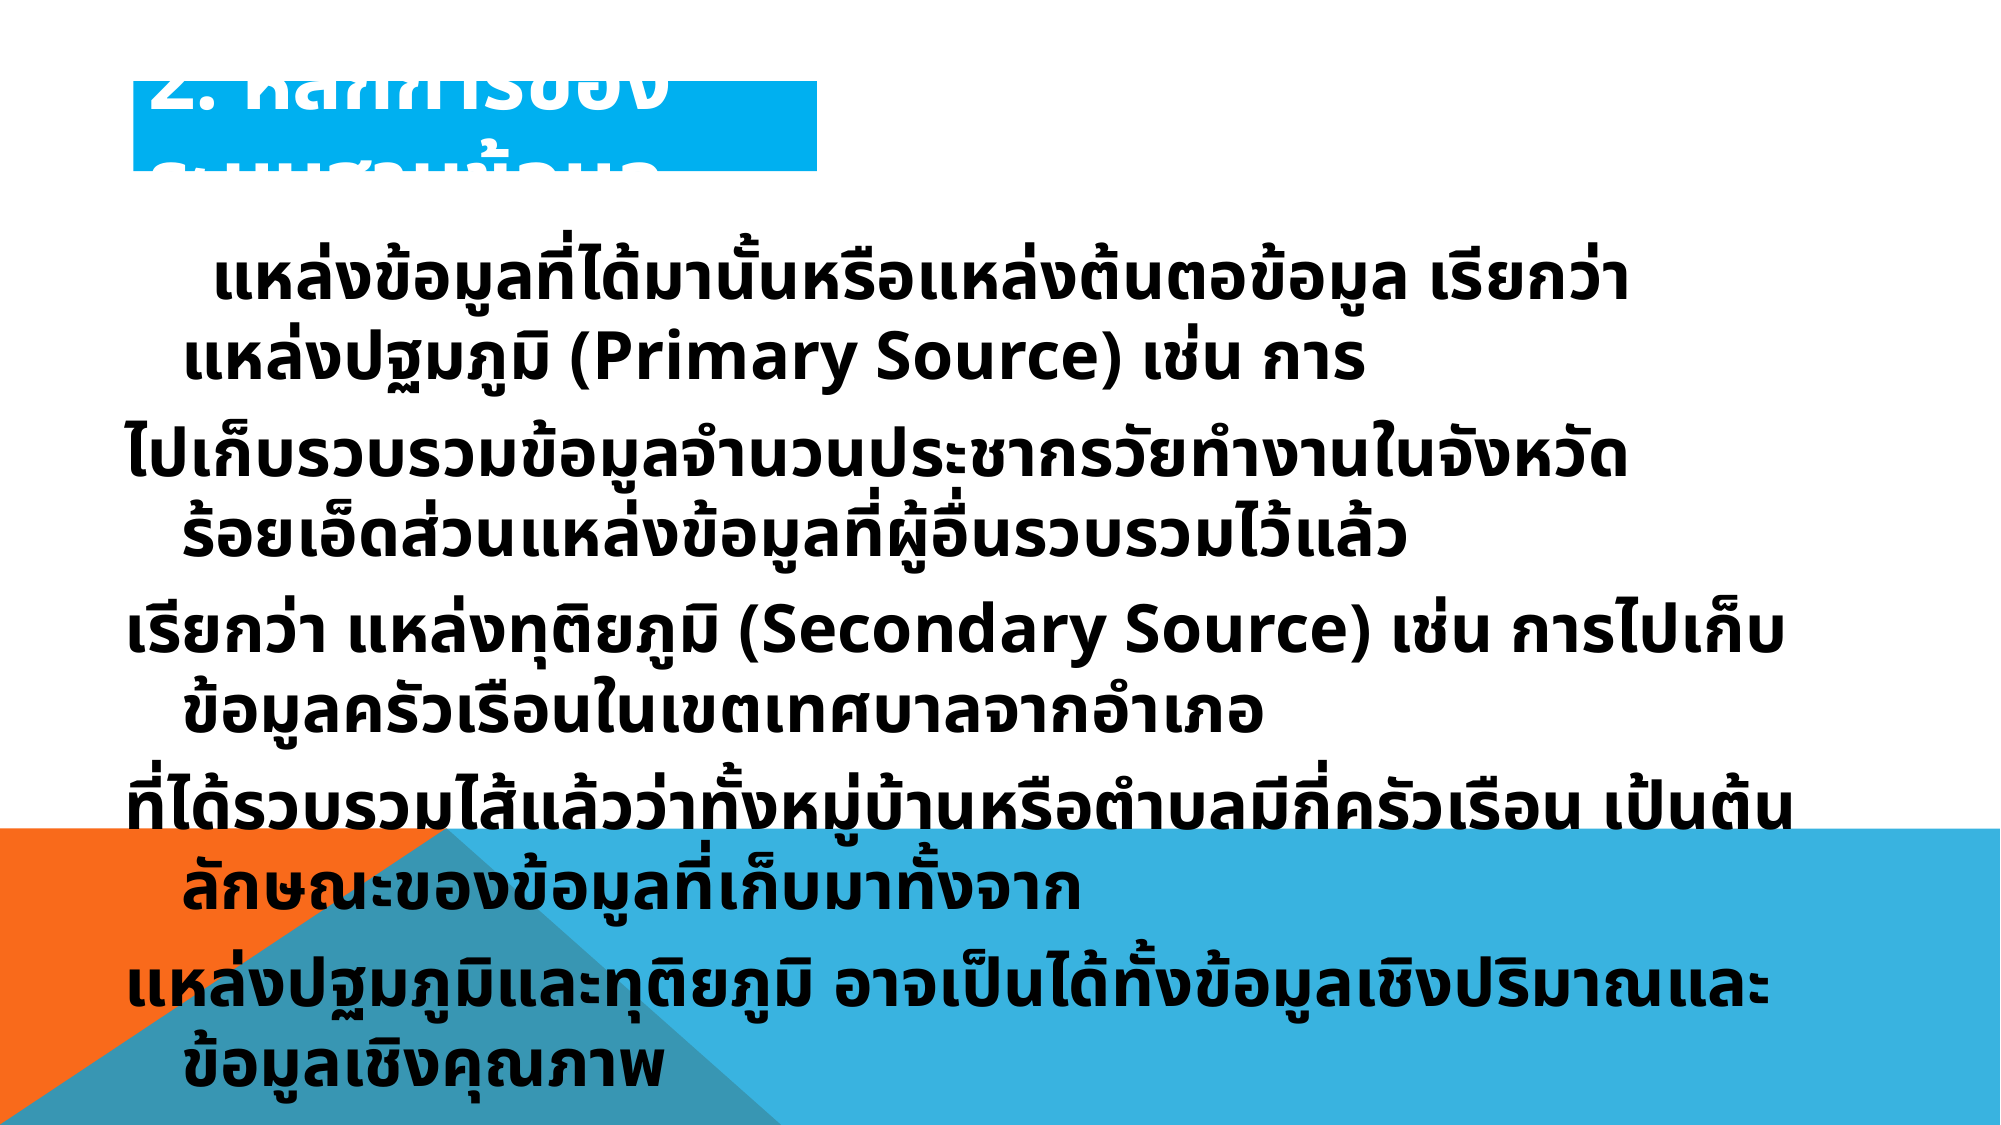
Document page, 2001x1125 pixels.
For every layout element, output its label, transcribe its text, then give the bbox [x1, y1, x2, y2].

list แหล่งข้อมูลที่ได้มานั้นหรือแหล่งต้นตอข้อมูล เรียกว่า แหล่งปฐมภูมิ (Primary Source) เช่น การ ไปเก็บรวบรวมข้อมูลจำนวนประชากรวัยทำงานในจังหวัดร้อยเอ็ดส่วนแหล่งข้อมูลที่ผู้อื่นรวบรวมไว้แล้ว เรียกว่า แหล่งทุติยภูมิ (Secondary Source) เช่น การไปเก็บข้อมูลครัวเรือนในเขตเทศบาลจากอำเภอ ที่ได้รวบรวมไส้แล้วว่าทั้งหมู่บ้านหรือตำบลมีกี่ครัวเรือน เป้นต้น ลักษณะของข้อมูลที่เก็บมาทั้งจาก แหล่งปฐมภูมิและทุติยภูมิ อาจเป็นได้ทั้งข้อมูลเชิงปริมาณและข้อมูลเชิงคุณภาพ [109, 225, 1825, 813]
title 2. หลักการของระบบฐานข้อมูล [133, 81, 817, 172]
